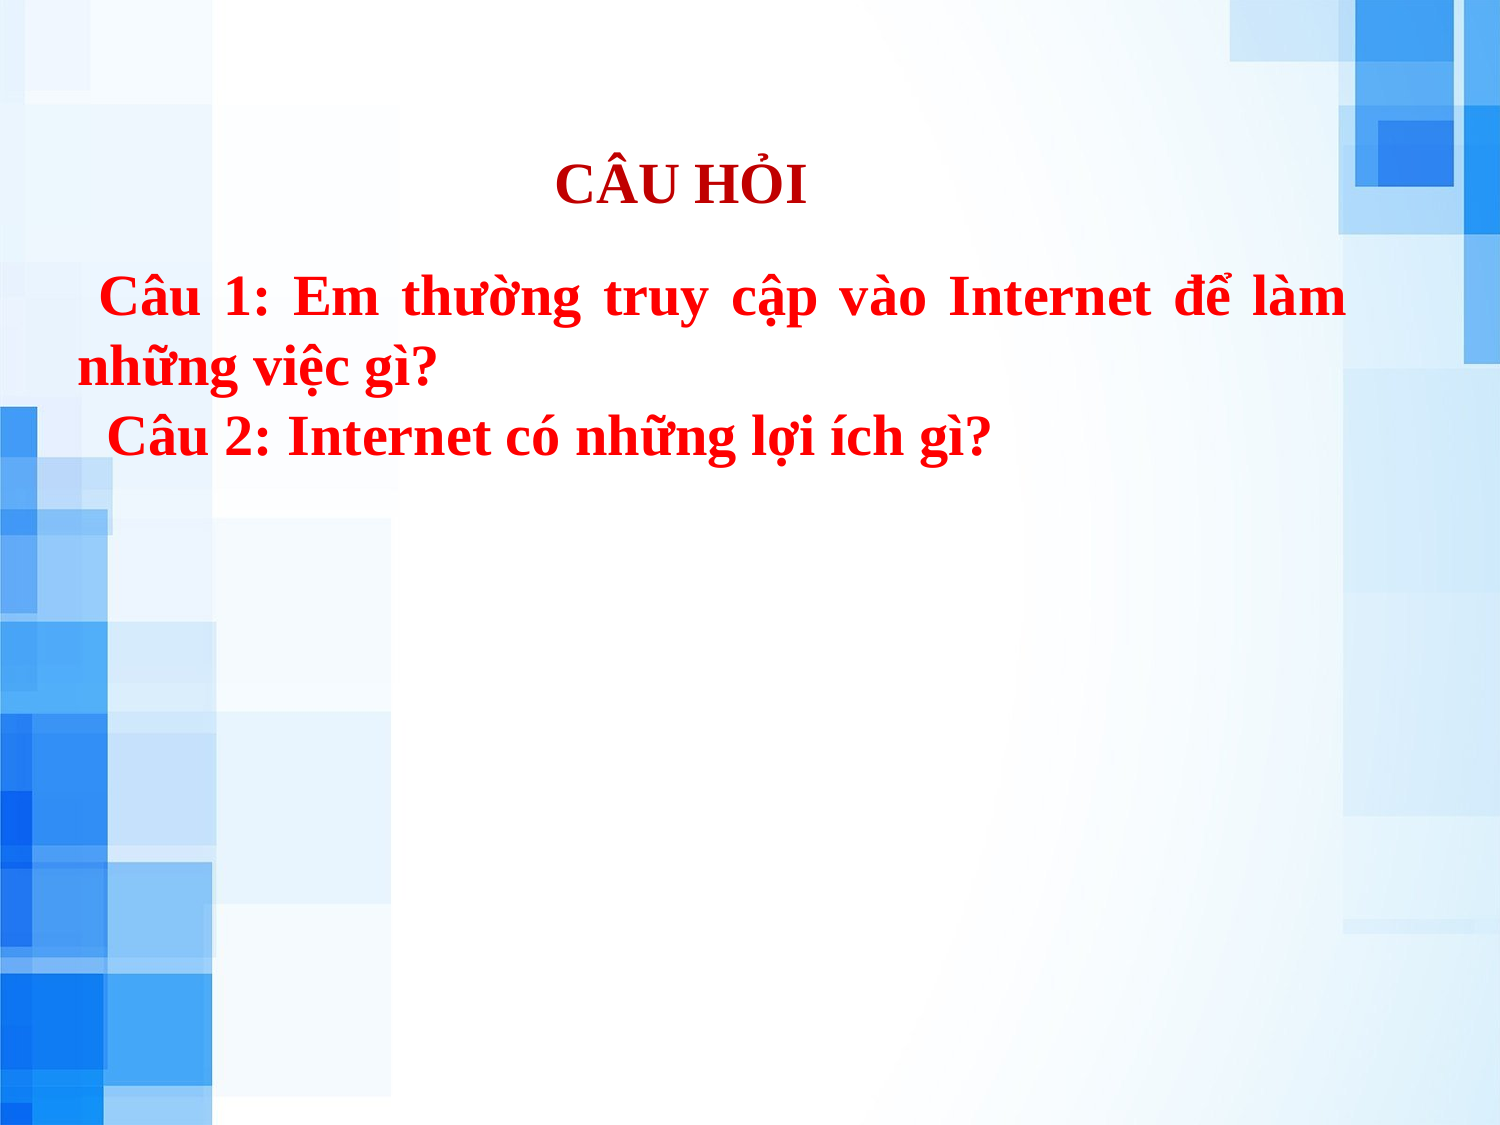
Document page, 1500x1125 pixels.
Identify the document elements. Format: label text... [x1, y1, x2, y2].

text_box CÂU HỎI [324, 137, 1038, 216]
picture [0, 0, 1500, 1125]
text_box Câu 1: Em thường truy cập vào Internet để làm những việc gì? Câu 2: Internet có những lợi ích gì? [62, 249, 1363, 475]
